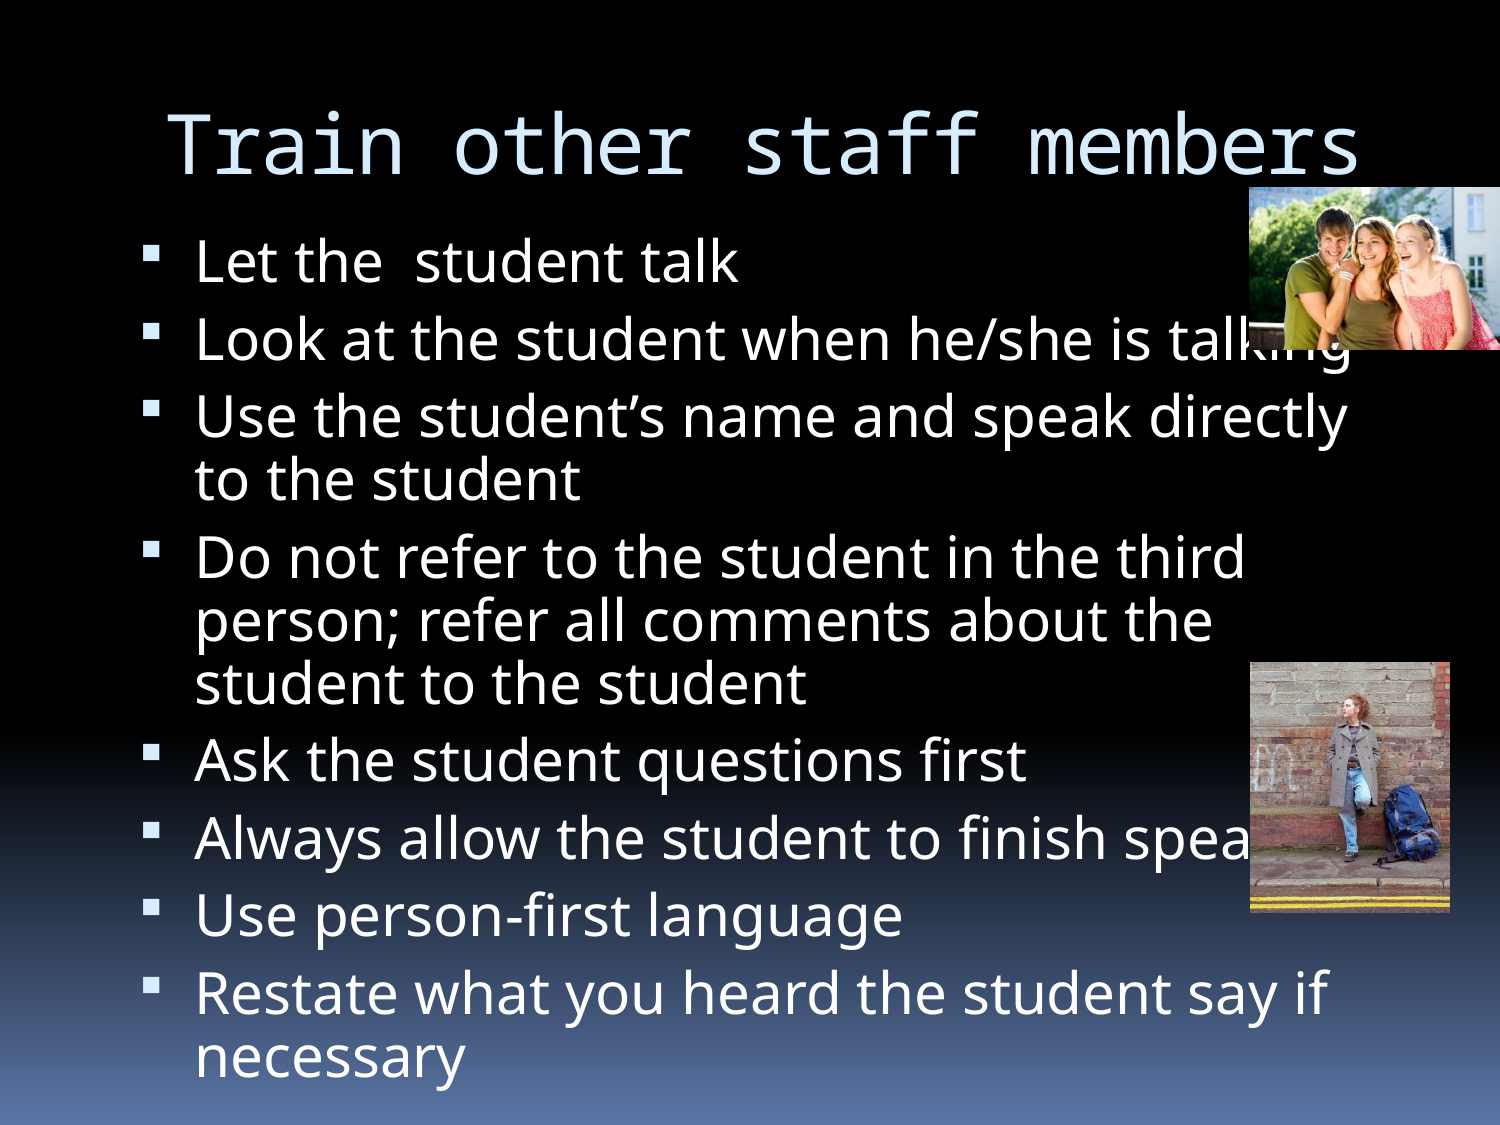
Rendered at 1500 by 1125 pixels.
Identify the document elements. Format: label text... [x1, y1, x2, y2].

picture [1249, 662, 1451, 913]
picture [1248, 187, 1500, 351]
title Train other staff members [150, 83, 1425, 224]
list Let the student talk Look at the student when he/she is talking Use the student’s name and speak directly to the student Do not refer to the student in the third person; refer all comments about the student to the student Ask the student questions first Always allow the student to finish speaking Use person-first language Restate what you heard the student say if necessary [112, 224, 1388, 1125]
